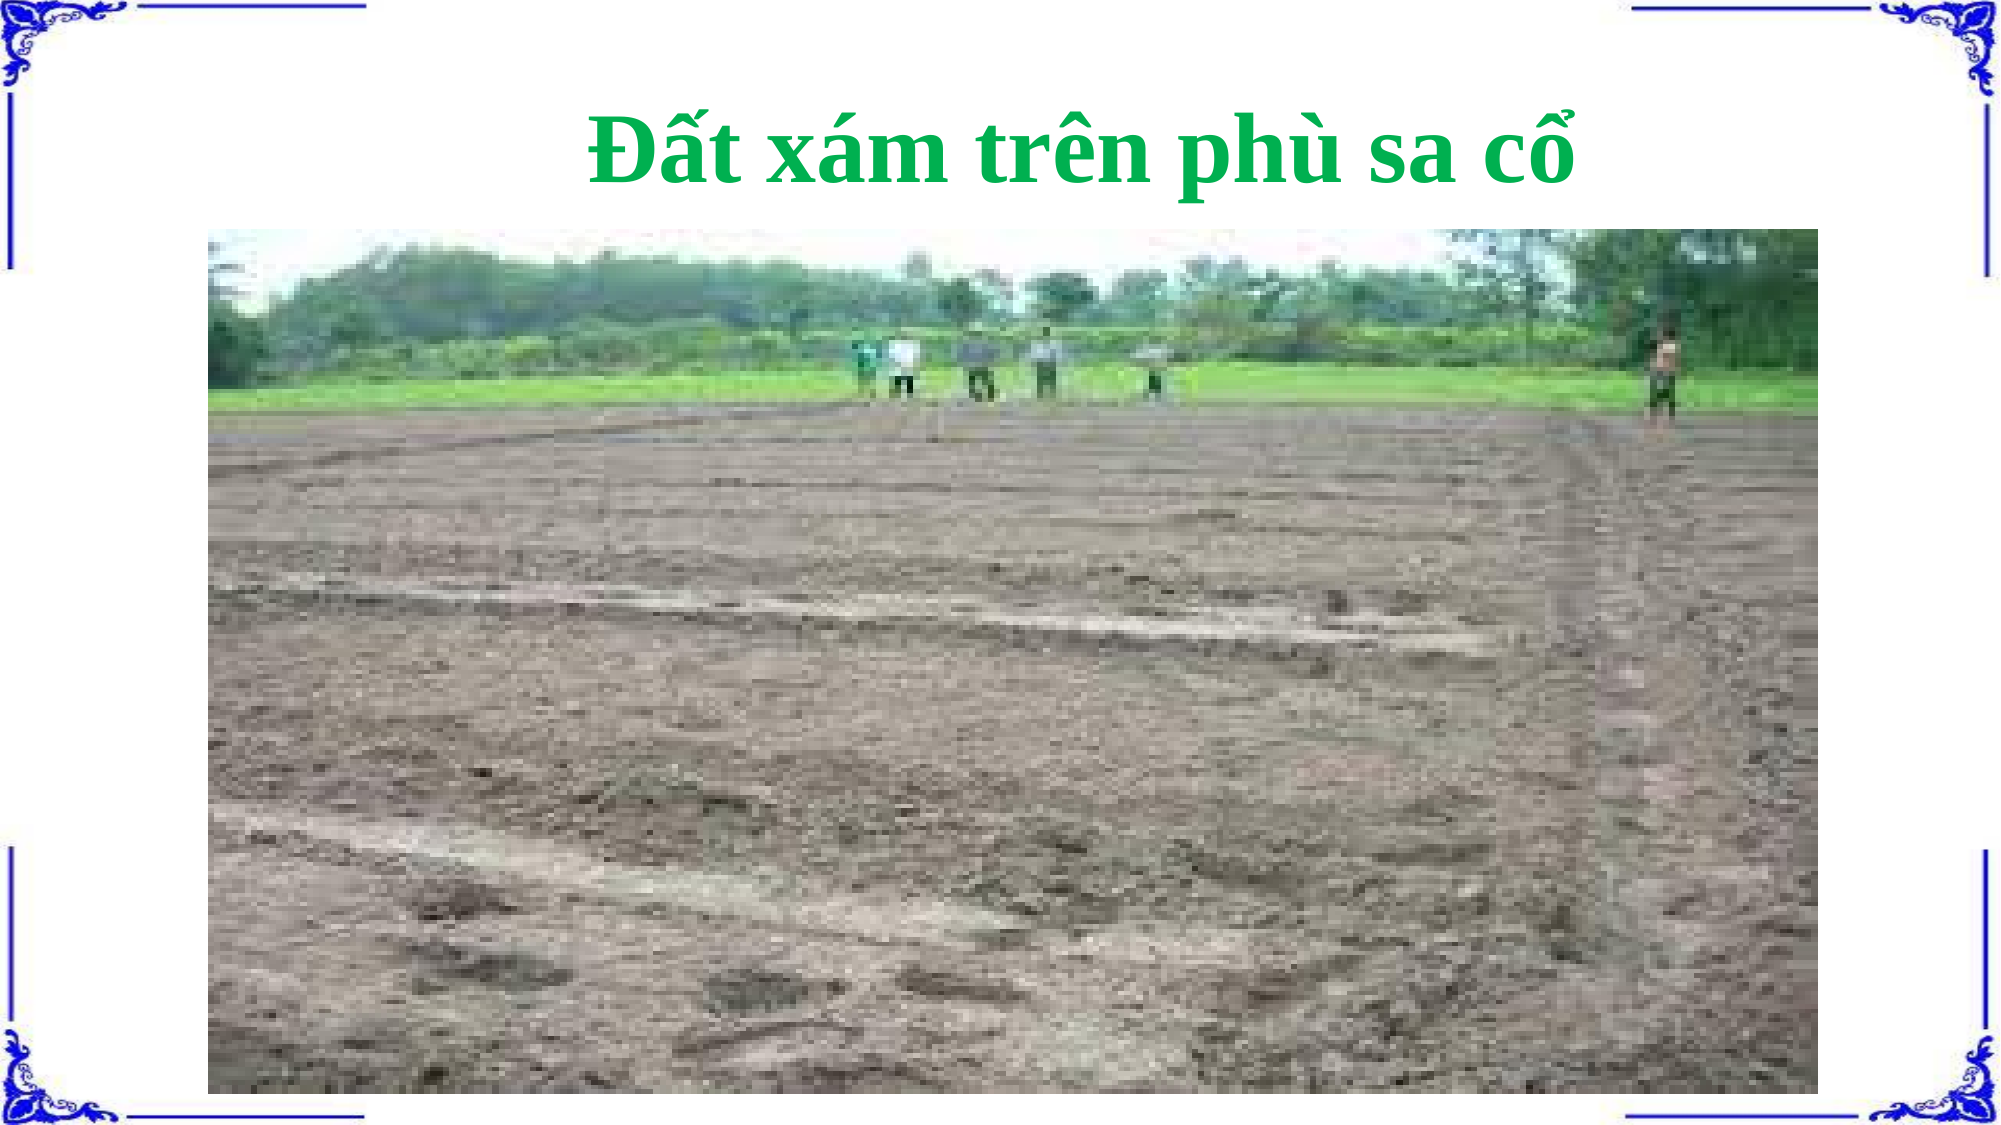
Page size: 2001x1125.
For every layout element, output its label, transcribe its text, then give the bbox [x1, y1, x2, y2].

picture [0, 0, 2001, 1125]
text_box Đất xám trên phù sa cổ [571, 15, 1647, 210]
